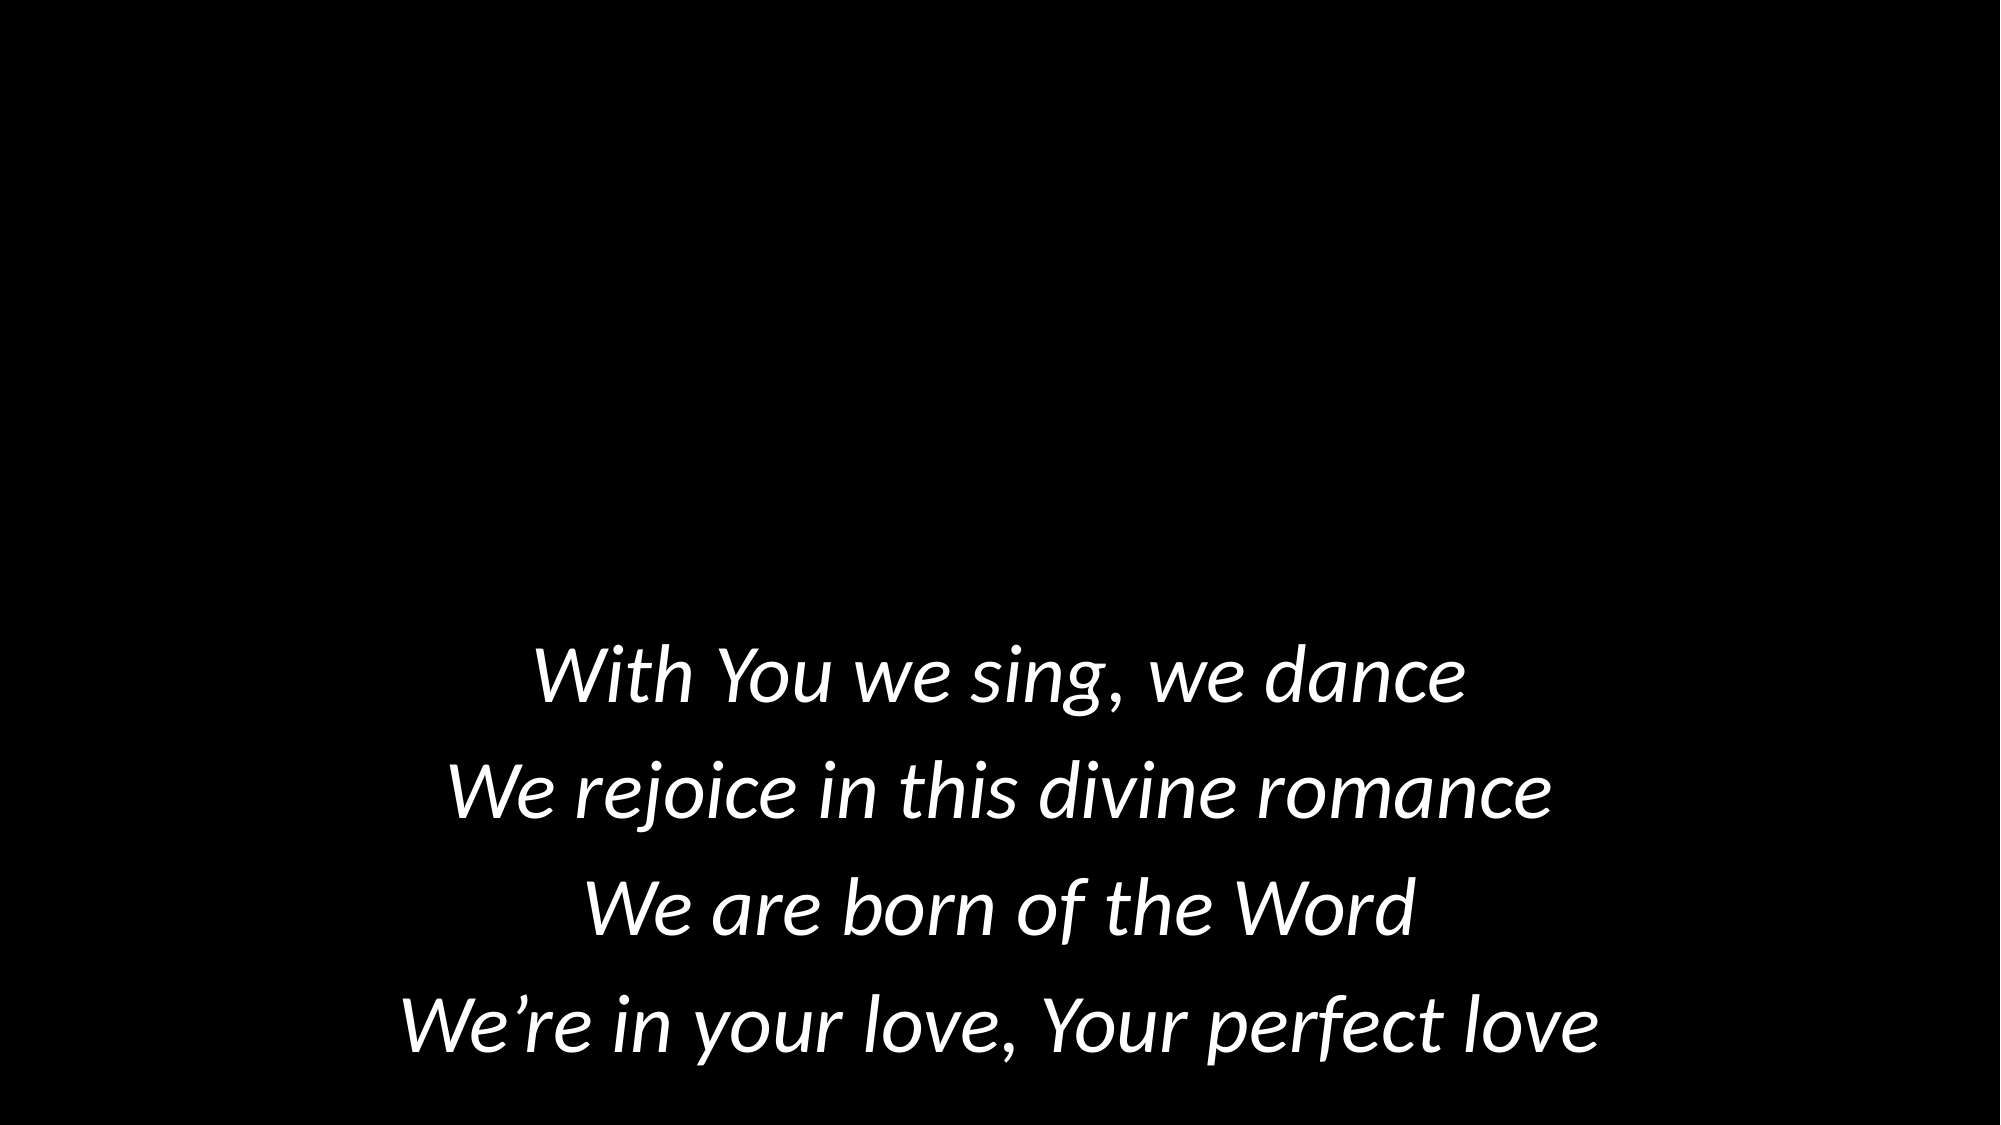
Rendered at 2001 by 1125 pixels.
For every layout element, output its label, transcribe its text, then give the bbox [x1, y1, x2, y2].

subtitle With You we sing, we dance We rejoice in this divine romance We are born of the Word We’re in your love, Your perfect love [0, 562, 2000, 1125]
